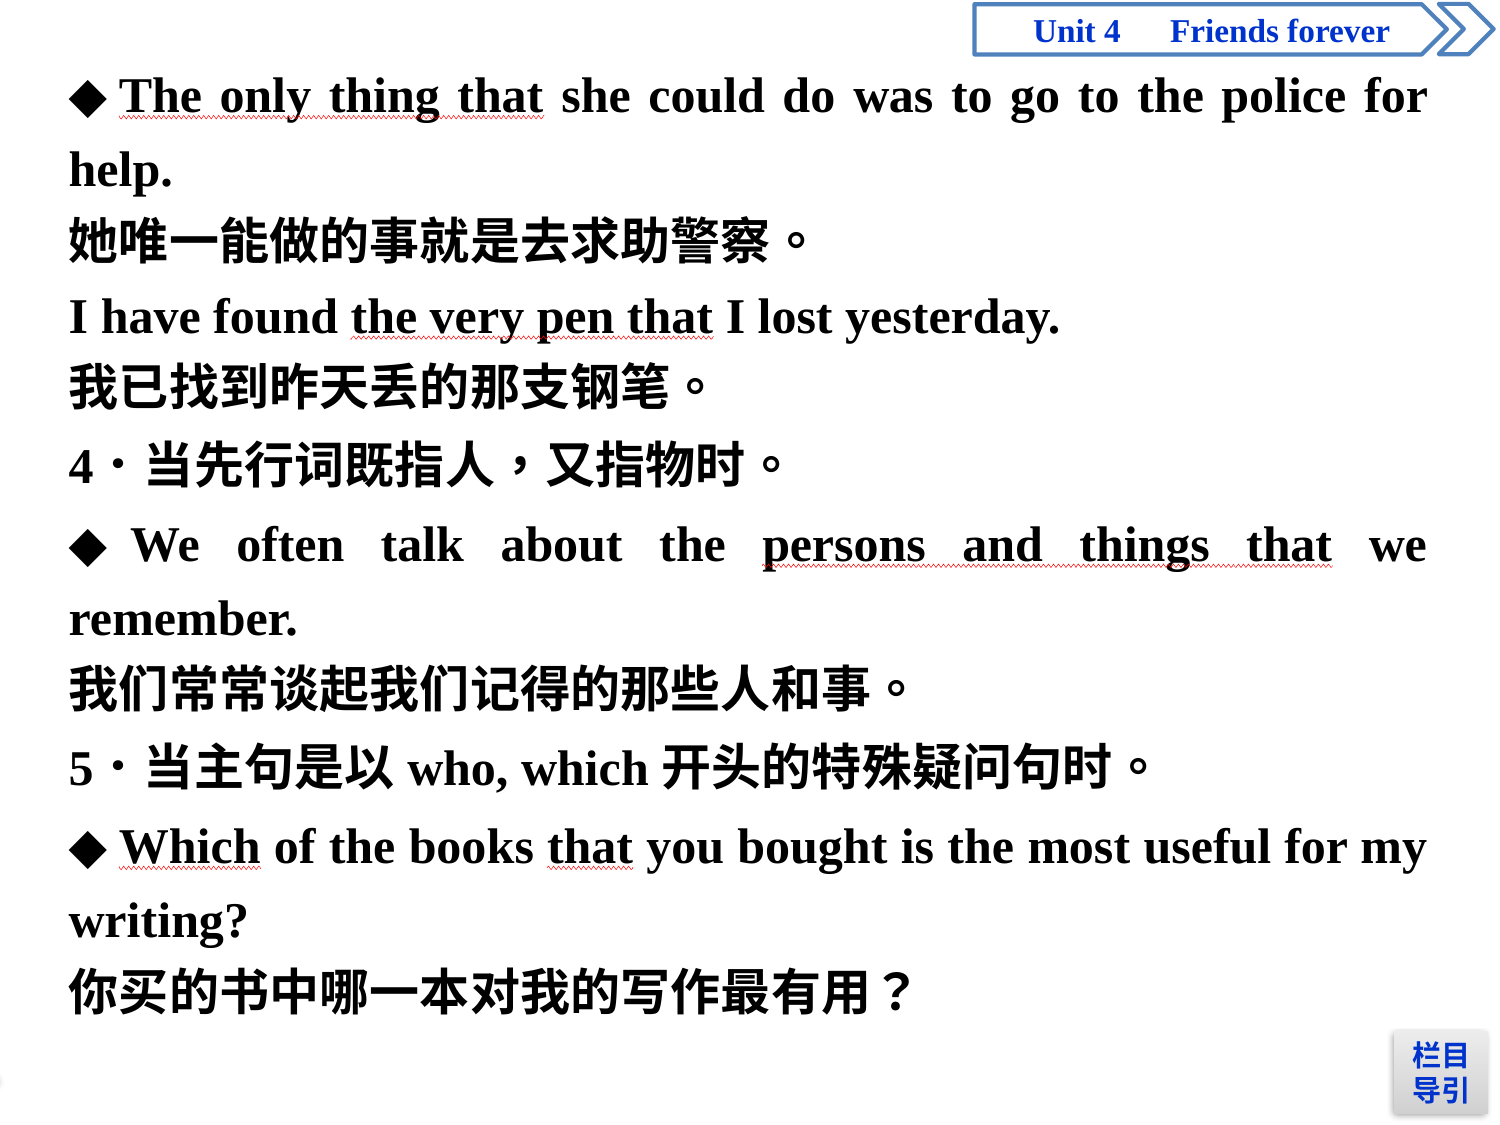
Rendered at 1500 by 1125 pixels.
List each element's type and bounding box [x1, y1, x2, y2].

text_box [68, 62, 1428, 1038]
